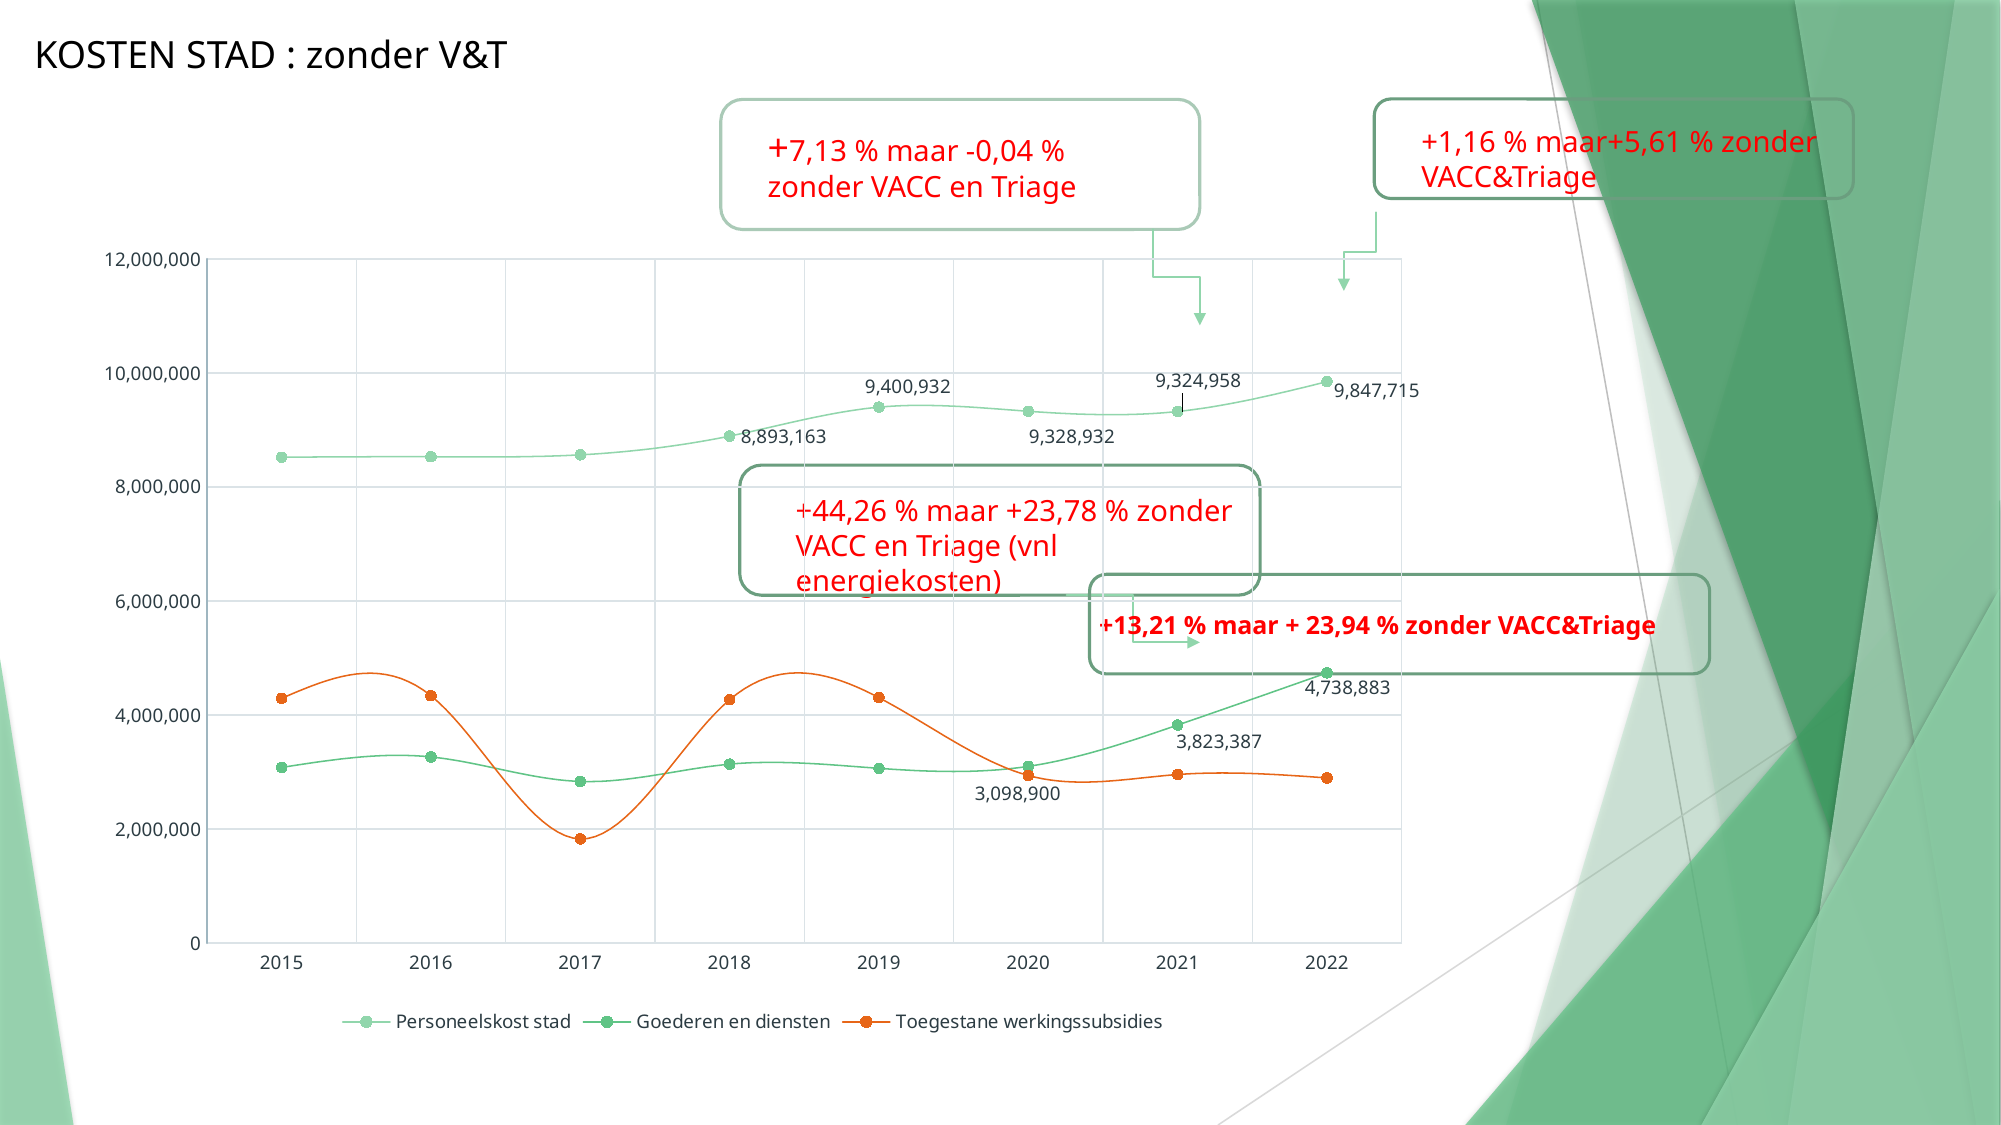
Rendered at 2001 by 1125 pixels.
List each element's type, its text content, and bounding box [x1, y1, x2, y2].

text_box [1434, 572, 1712, 676]
text_box +1,16 % maar+5,61 % zonder VACC&Triage [1406, 116, 1854, 202]
text_box [1372, 97, 1855, 201]
text_box KOSTEN STAD : zonder V&T [19, 23, 626, 129]
text_box [719, 97, 1202, 228]
text_box +13,21 % maar + 23,94 % zonder VACC&Triage [1434, 602, 1672, 648]
text_box +7,13 % maar -0,04 % zonder VACC en Triage [752, 116, 1168, 212]
chart [76, 228, 1430, 1042]
